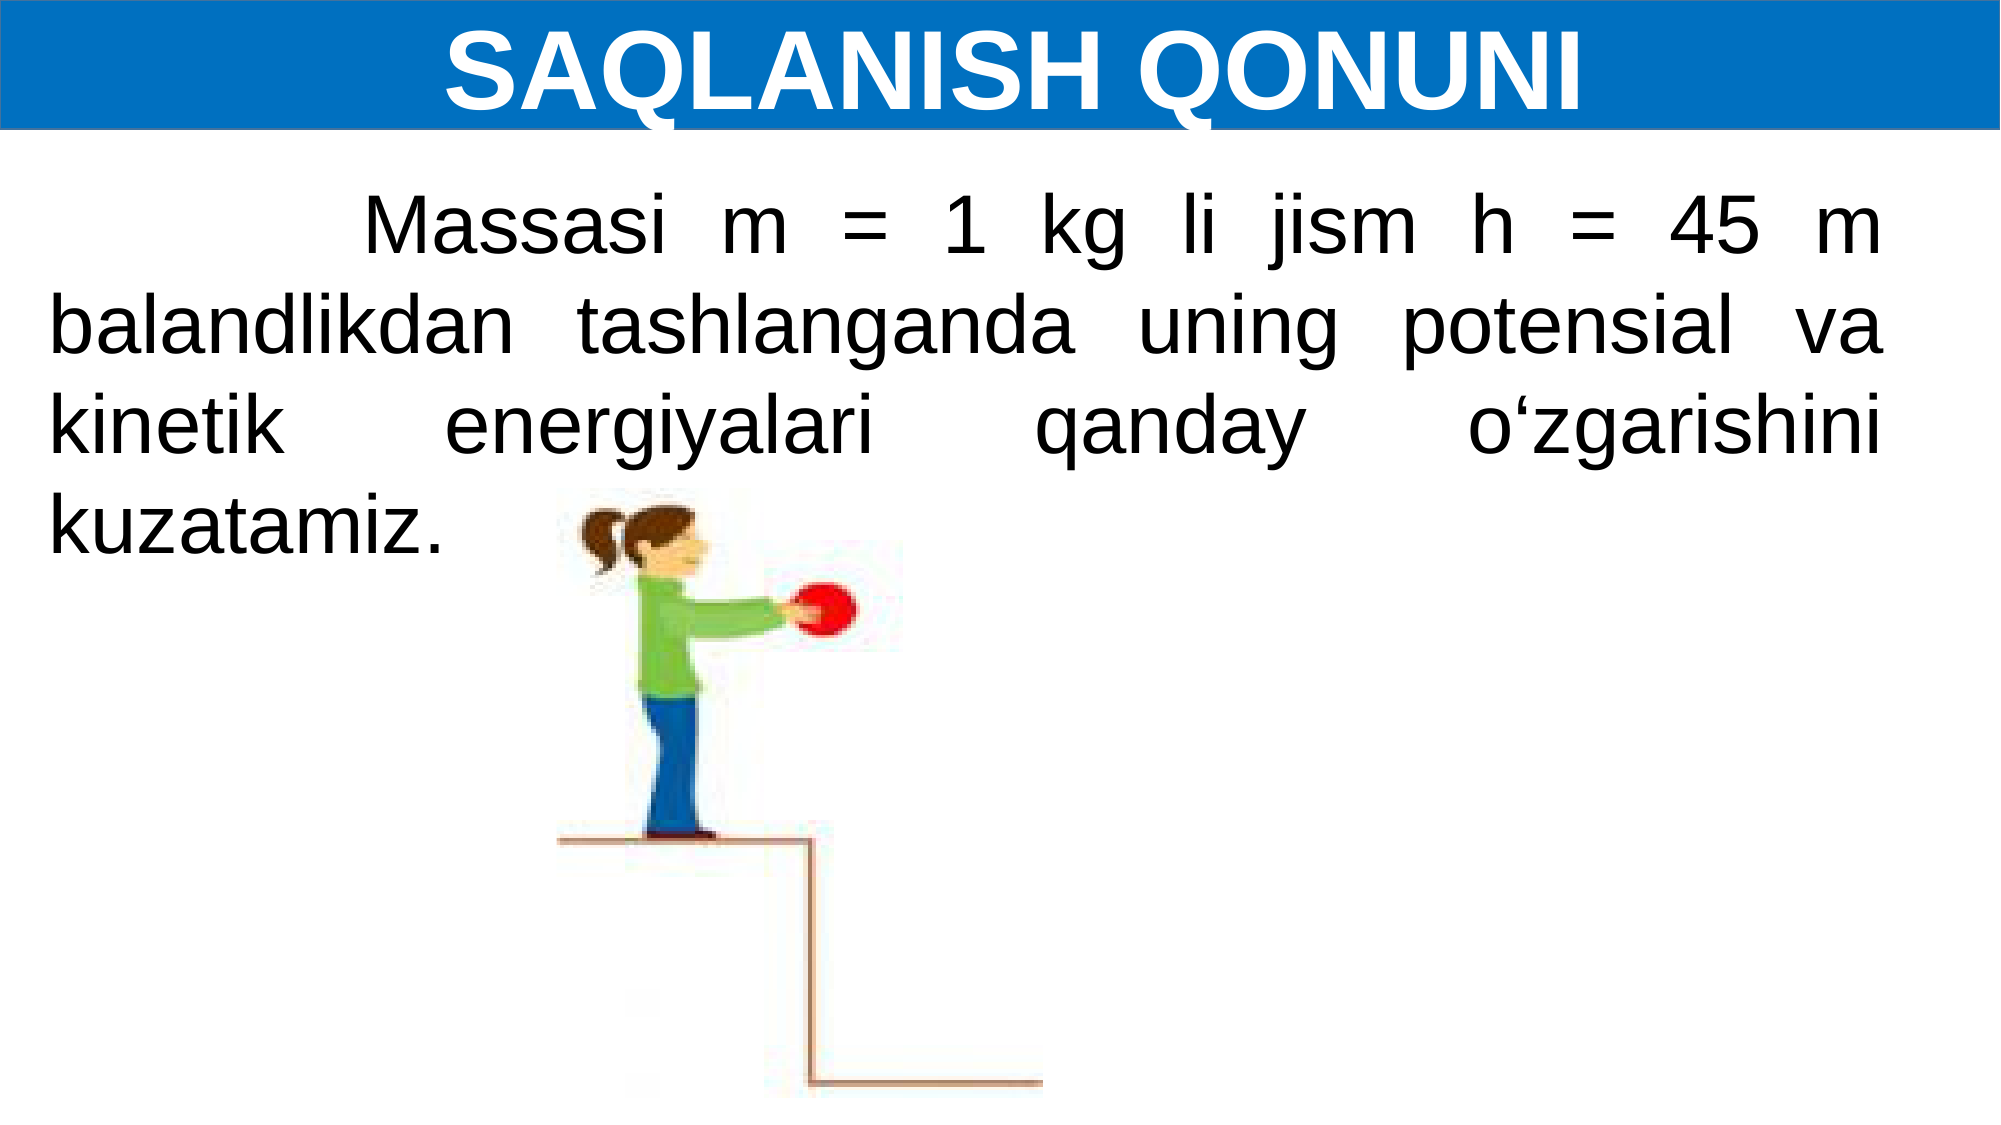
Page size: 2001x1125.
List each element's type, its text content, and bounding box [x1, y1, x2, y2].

text_box Massasi m = 1 kg li jism h = 45 m balandlikdan tashlanganda uning potensial va kinetik energiyalari qanday o‘zgarishini kuzatamiz. [34, 162, 1900, 578]
text_box SAQLANISH QONUNI [0, 0, 2000, 130]
picture [556, 488, 1053, 1098]
